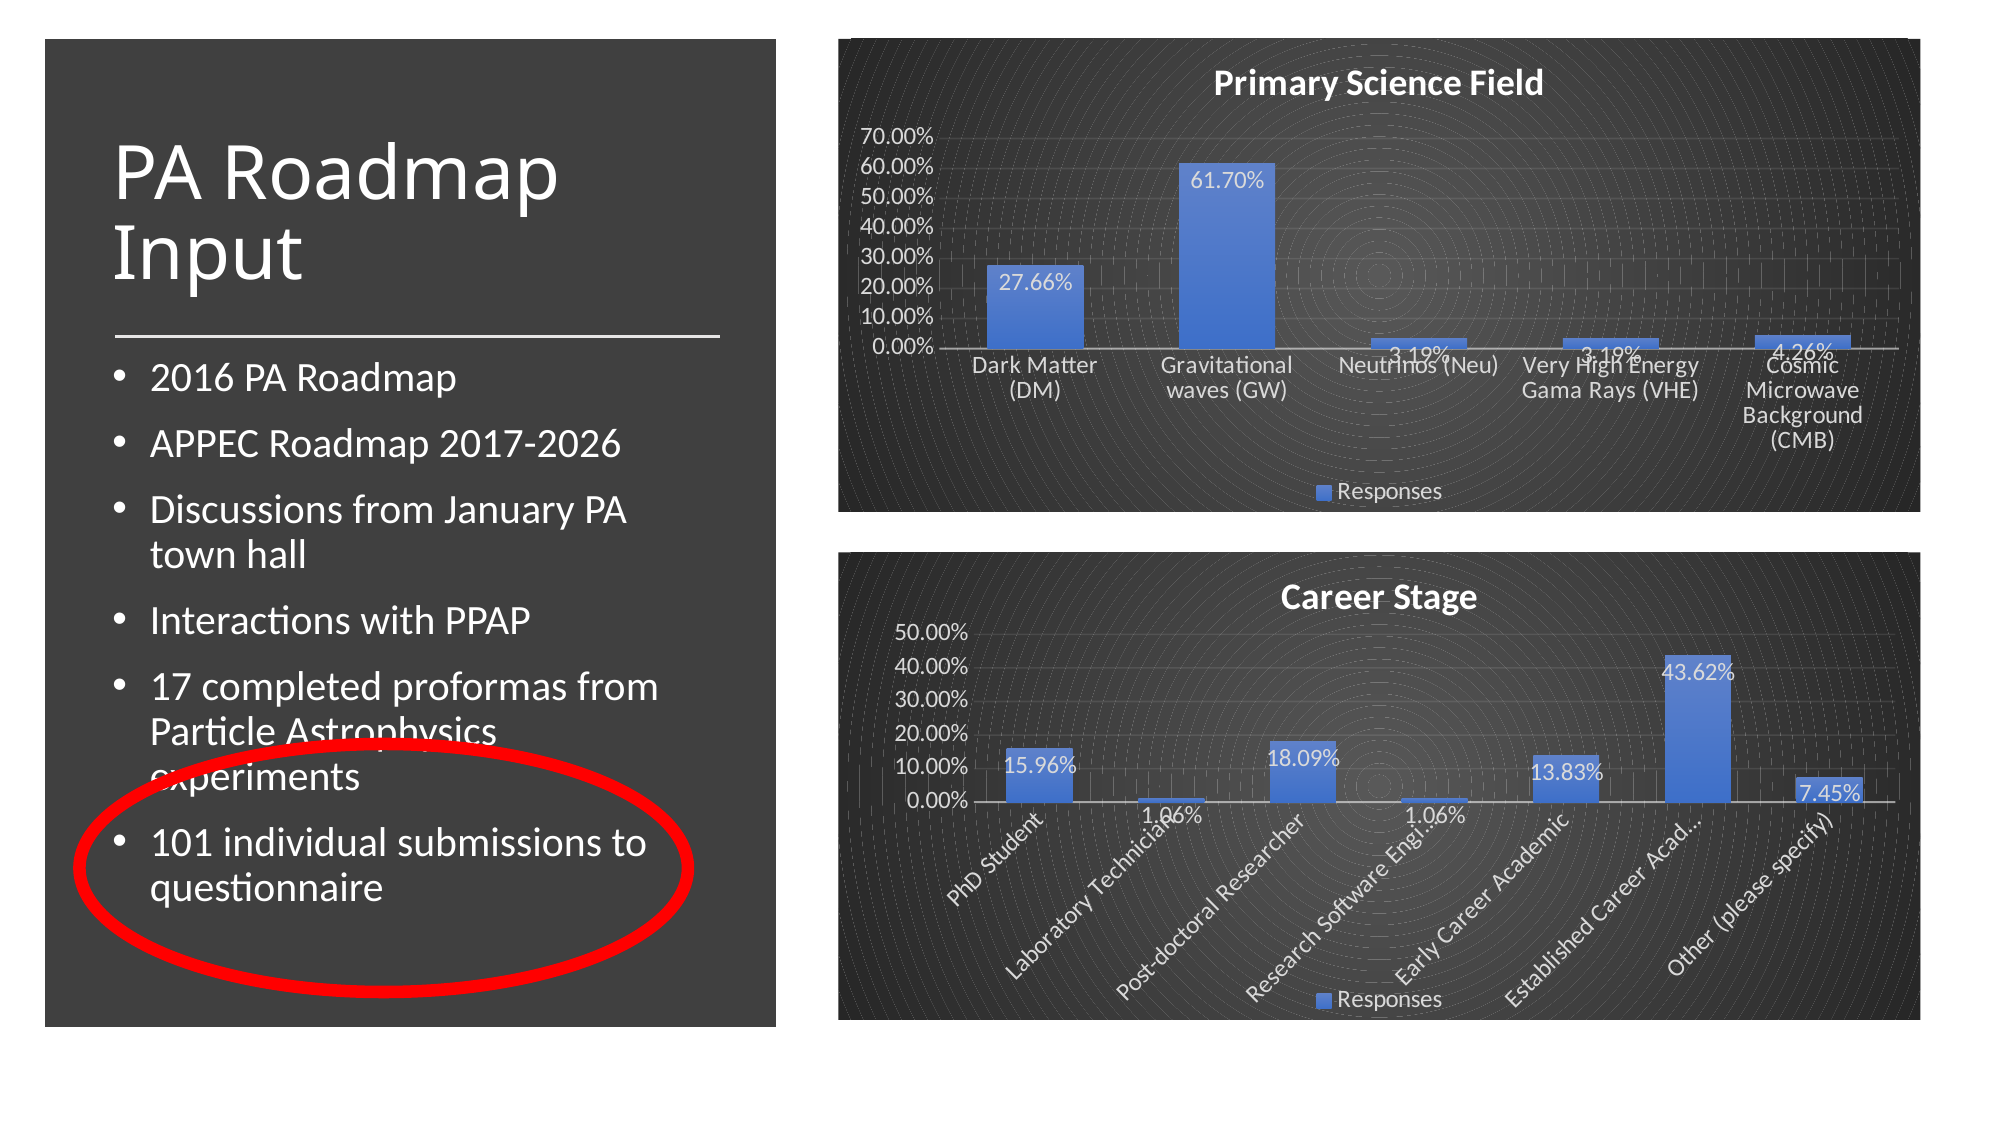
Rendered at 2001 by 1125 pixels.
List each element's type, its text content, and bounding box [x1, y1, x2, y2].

chart [838, 552, 1921, 1020]
text_box [54, 49, 767, 1018]
list 2016 PA Roadmap APPEC Roadmap 2017-2026 Discussions from January PA town hall Interactions with PPAP 17 completed proformas from Particle Astrophysics experiments 101 individual submissions to questionnaire [97, 348, 725, 967]
text_box [78, 742, 689, 994]
title PA Roadmap Input [97, 105, 725, 326]
chart [838, 38, 1921, 512]
